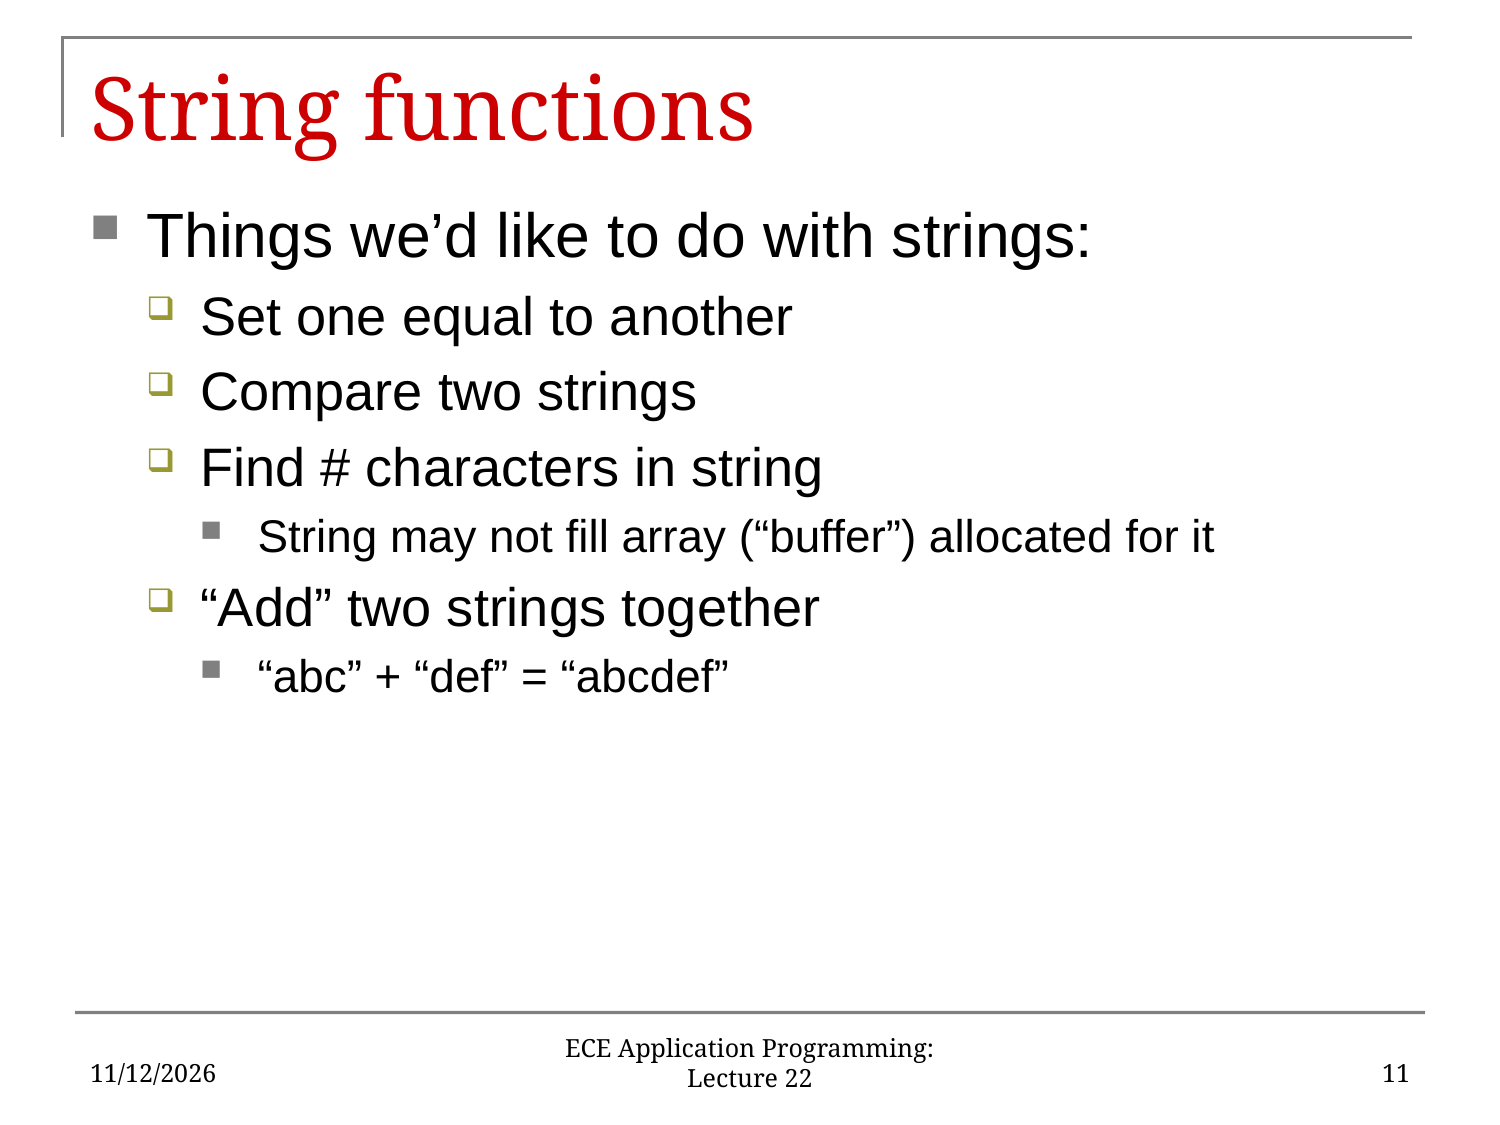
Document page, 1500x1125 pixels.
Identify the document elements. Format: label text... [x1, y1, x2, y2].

title String functions [75, 45, 1425, 163]
slide_number 11 [1074, 1023, 1426, 1100]
footer ECE Application Programming: Lecture 22 [512, 1024, 988, 1101]
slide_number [74, 1023, 426, 1100]
list Things we’d like to do with strings: Set one equal to another Compare two strings Find # characters in string String may not fill array (“buffer”) allocated for it “Add” two strings together “abc” + “def” = “abcdef” [75, 187, 1425, 1006]
